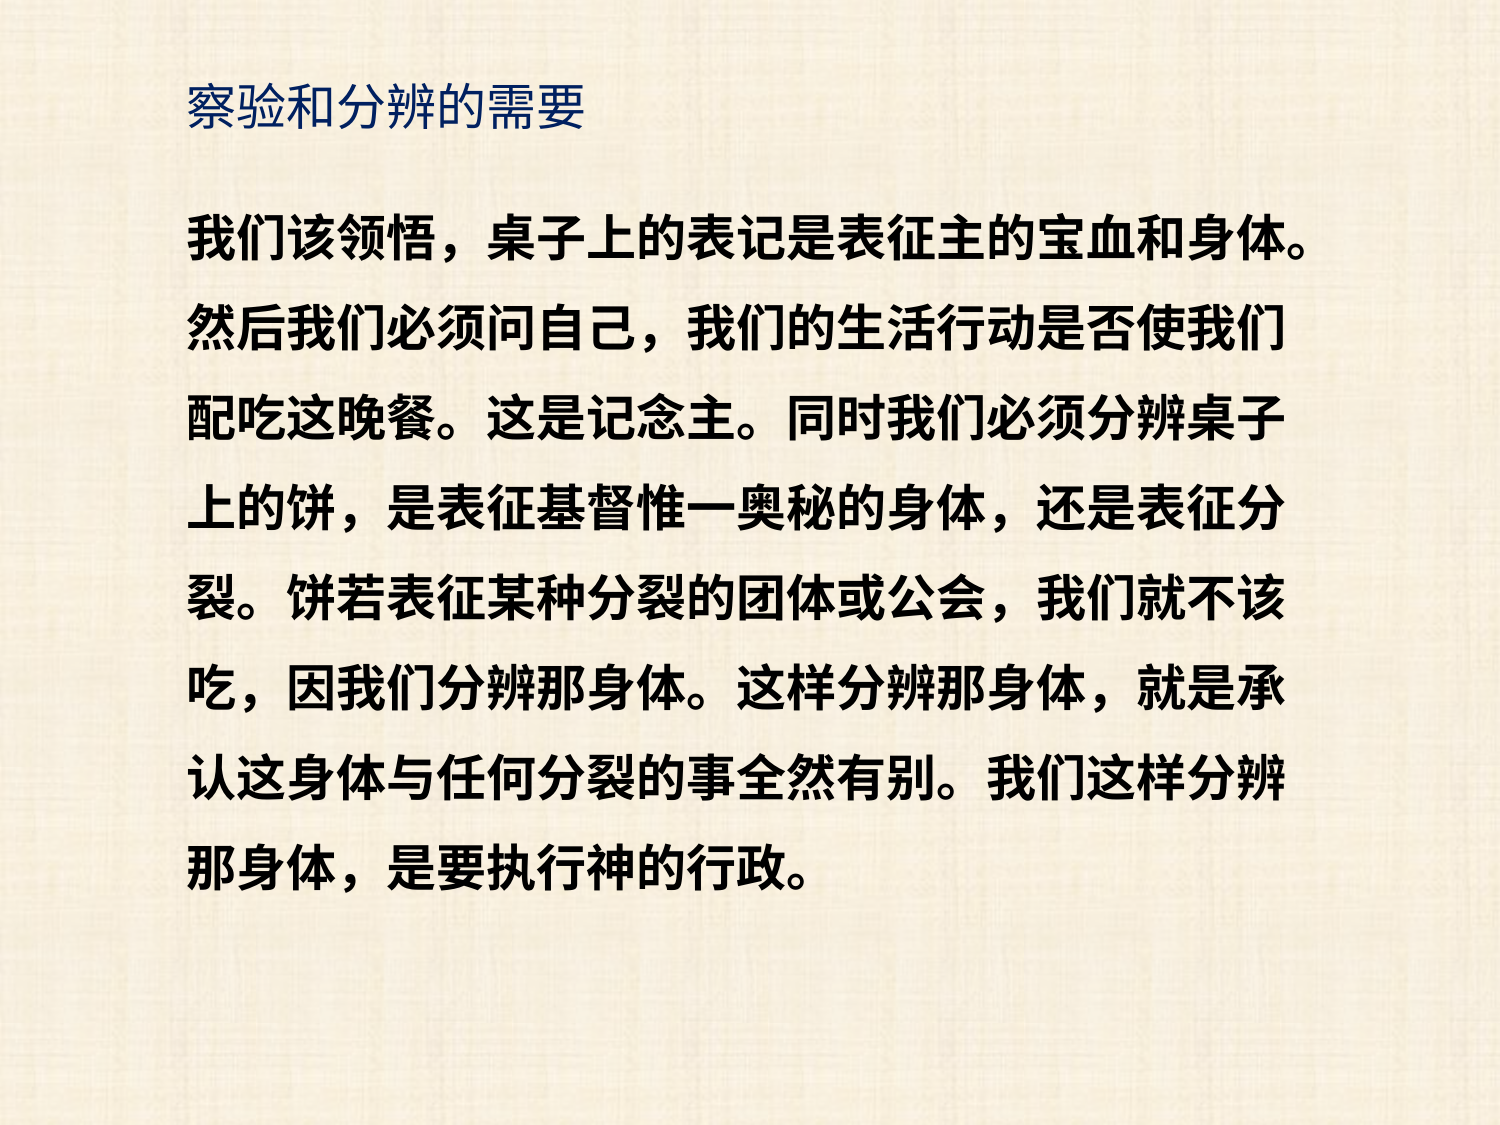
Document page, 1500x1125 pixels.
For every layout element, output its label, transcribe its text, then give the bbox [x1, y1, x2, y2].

text_box 察验和分辨的需要 [171, 67, 1116, 143]
text_box 我们该领悟，桌子上的表记是表征主的宝血和身体。然后我们必须问自己，我们的生活行动是否使我们配吃这晚餐。这是记念主。同时我们必须分辨桌子上的饼，是表征基督惟一奥秘的身体，还是表征分裂。饼若表征某种分裂的团体或公会，我们就不该吃，因我们分辨那身体。这样分辨那身体，就是承认这身体与任何分裂的事全然有别。我们这样分辨那身体，是要执行神的行政。 [171, 168, 1310, 904]
